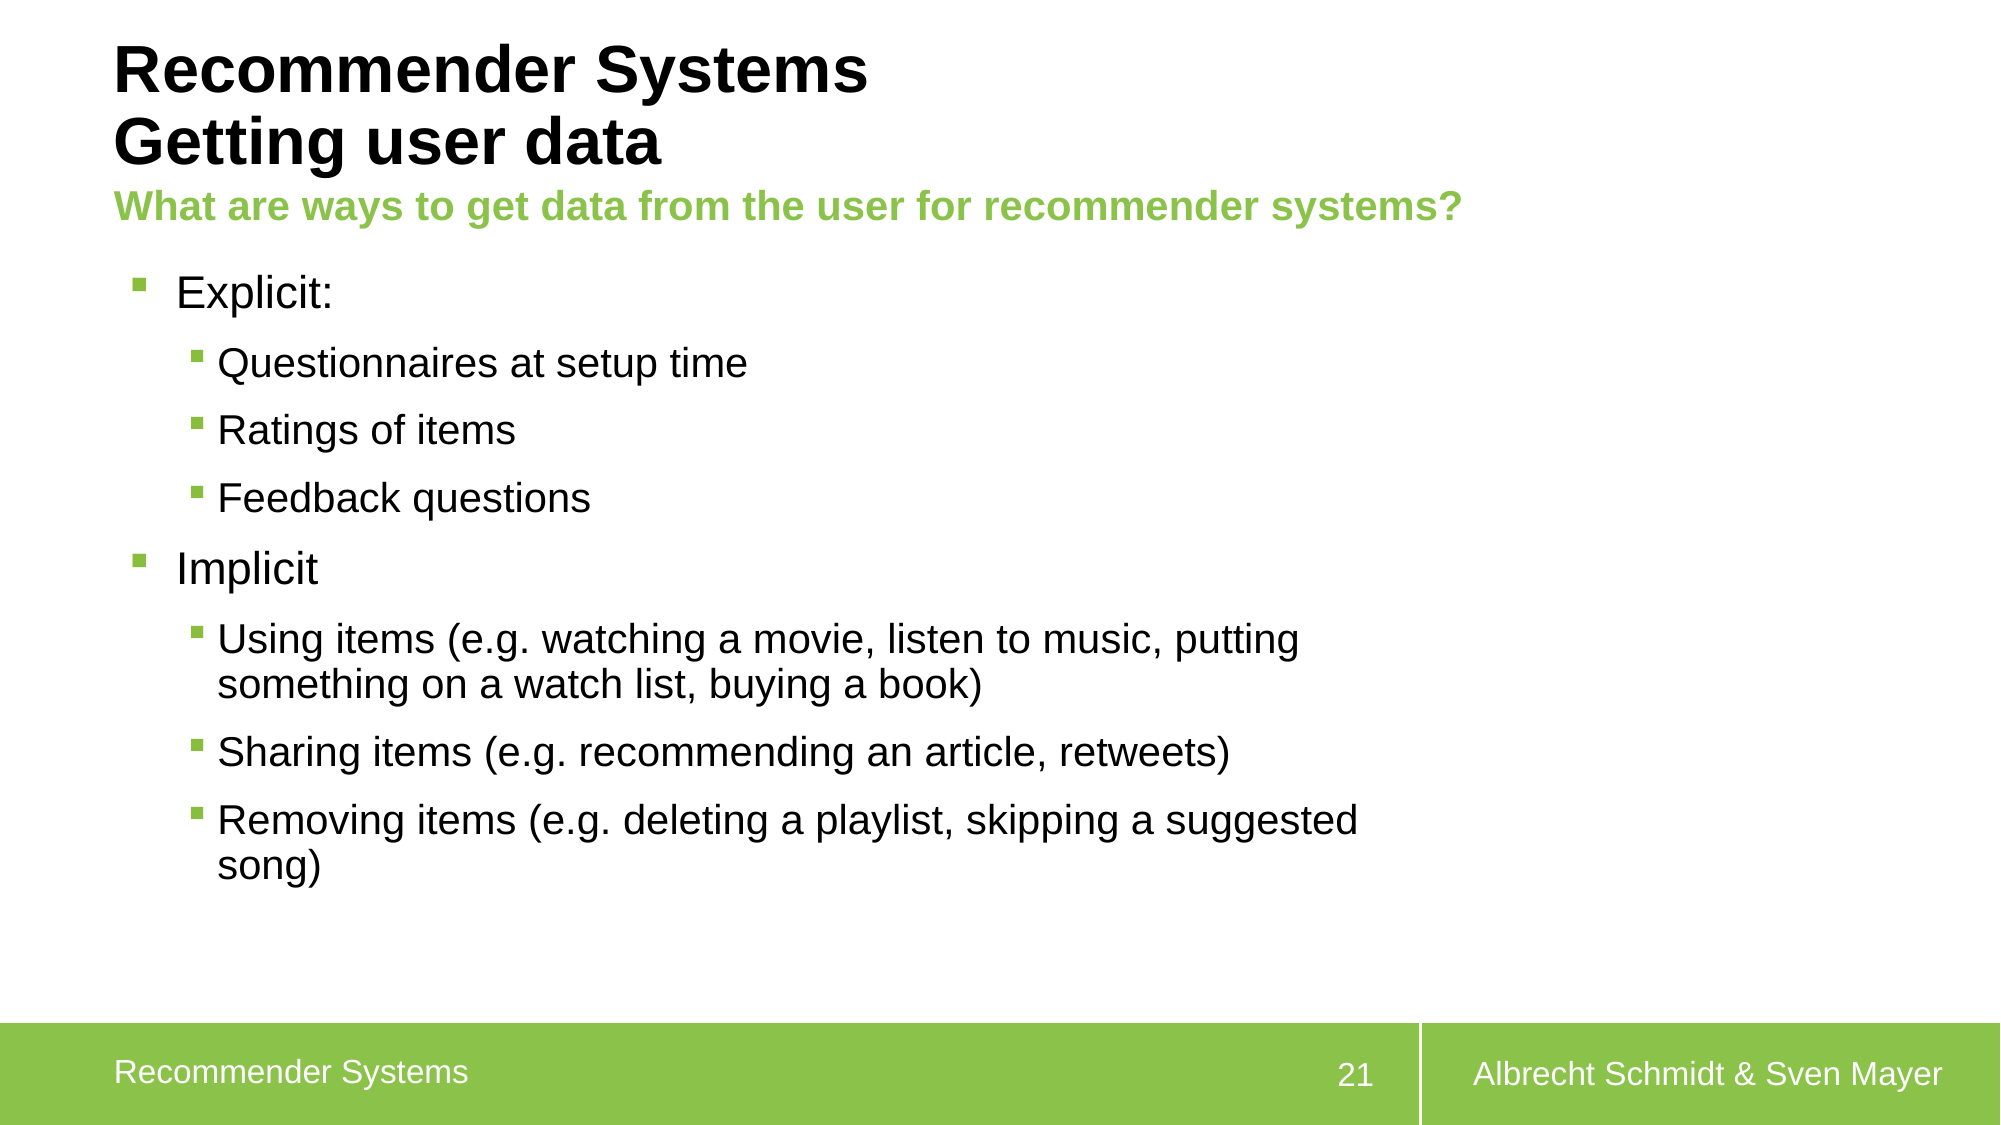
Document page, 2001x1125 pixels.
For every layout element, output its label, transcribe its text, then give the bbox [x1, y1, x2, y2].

slide_number 21 [1260, 1043, 1390, 1104]
list Recommender Systems [114, 1042, 1035, 1103]
list Explicit: Questionnaires at setup time Ratings of items Feedback questions Implicit Using items (e.g. watching a movie, listen to music, putting something on a watch list, buying a book) Sharing items (e.g. recommending an article, retweets) Removing items (e.g. deleting a playlist, skipping a suggested song) [114, 262, 1420, 1006]
title Recommender Systems Getting user data [114, 19, 1420, 178]
list What are ways to get data from the user for recommender systems? [114, 178, 1470, 262]
footer Albrecht Schmidt & Sven Mayer [1442, 1042, 1975, 1102]
